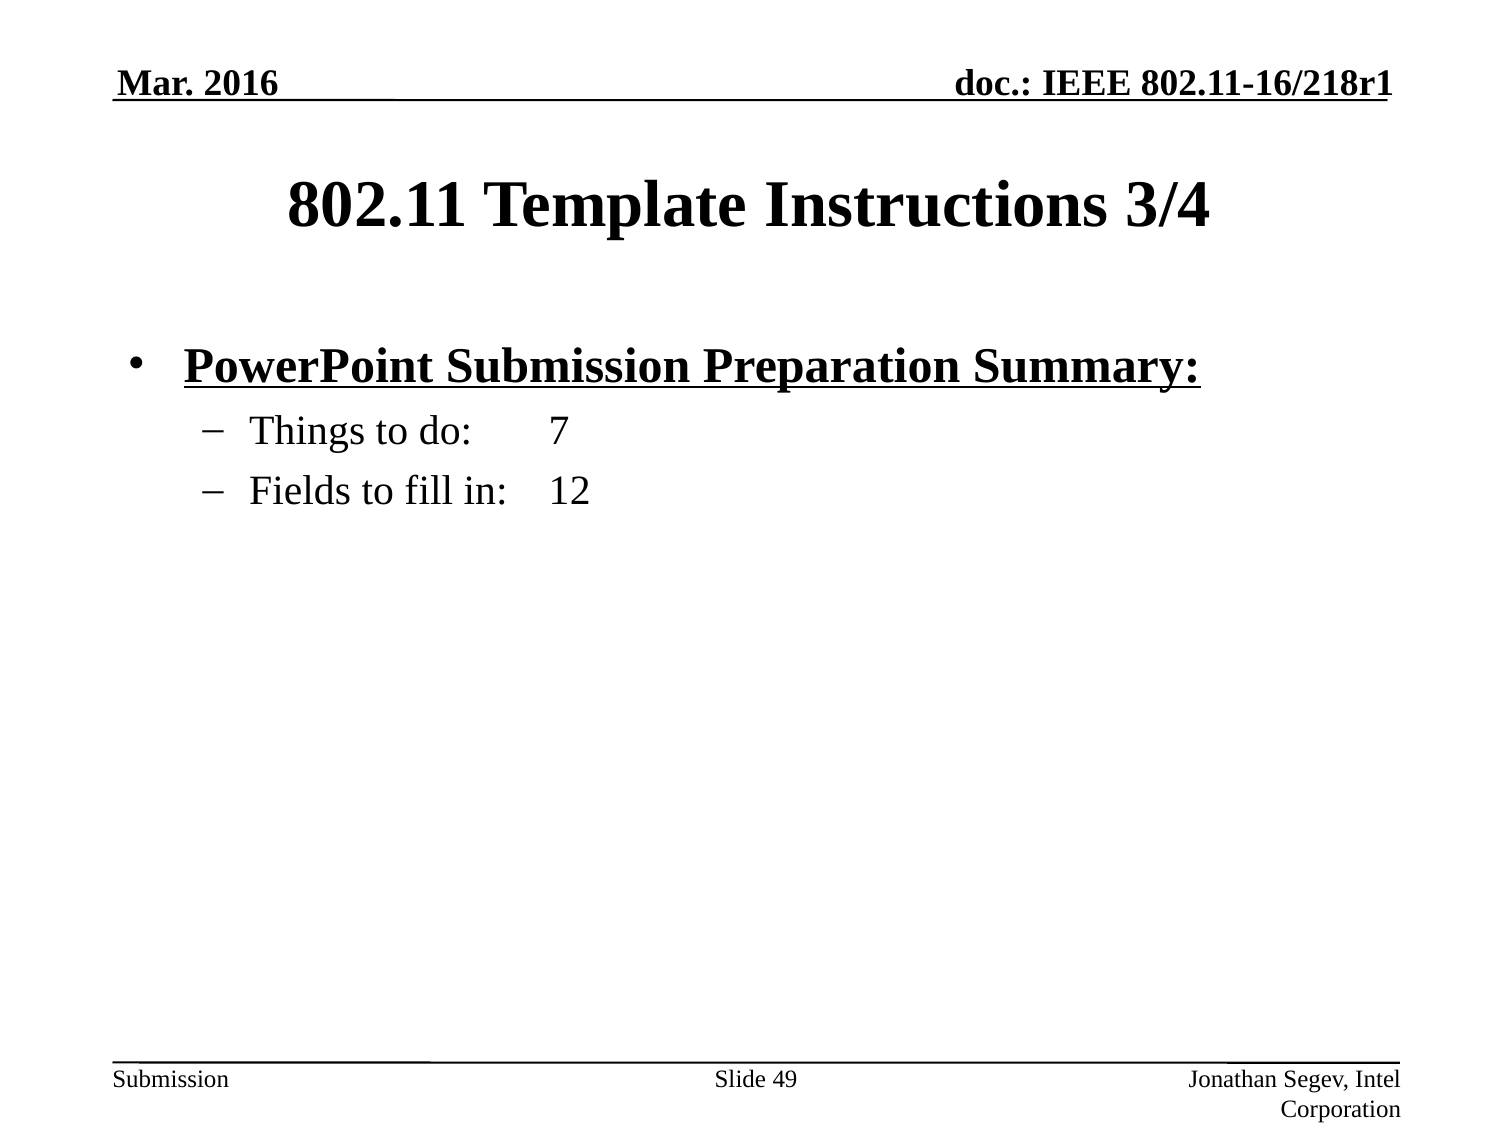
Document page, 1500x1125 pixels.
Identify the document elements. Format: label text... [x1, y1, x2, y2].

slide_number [116, 58, 507, 104]
list PowerPoint Submission Preparation Summary: Things to do: 7 Fields to fill in: 12 [112, 324, 1388, 1001]
title 802.11 Template Instructions 3/4 [112, 112, 1388, 288]
footer Jonathan Segev, Intel Corporation [1066, 1061, 1402, 1093]
slide_number Slide 49 [712, 1061, 800, 1123]
